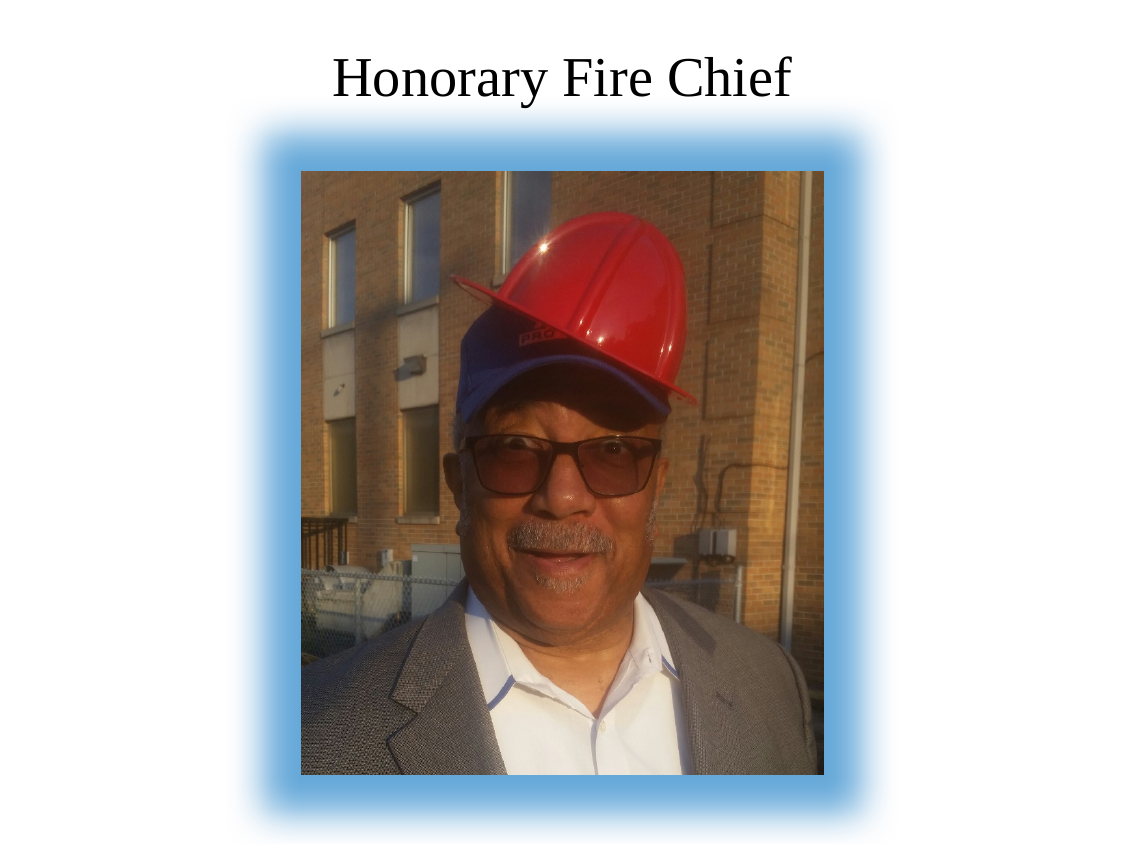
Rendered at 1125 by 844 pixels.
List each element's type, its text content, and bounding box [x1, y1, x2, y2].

title Honorary Fire Chief [56, 3, 1069, 145]
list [301, 171, 824, 776]
